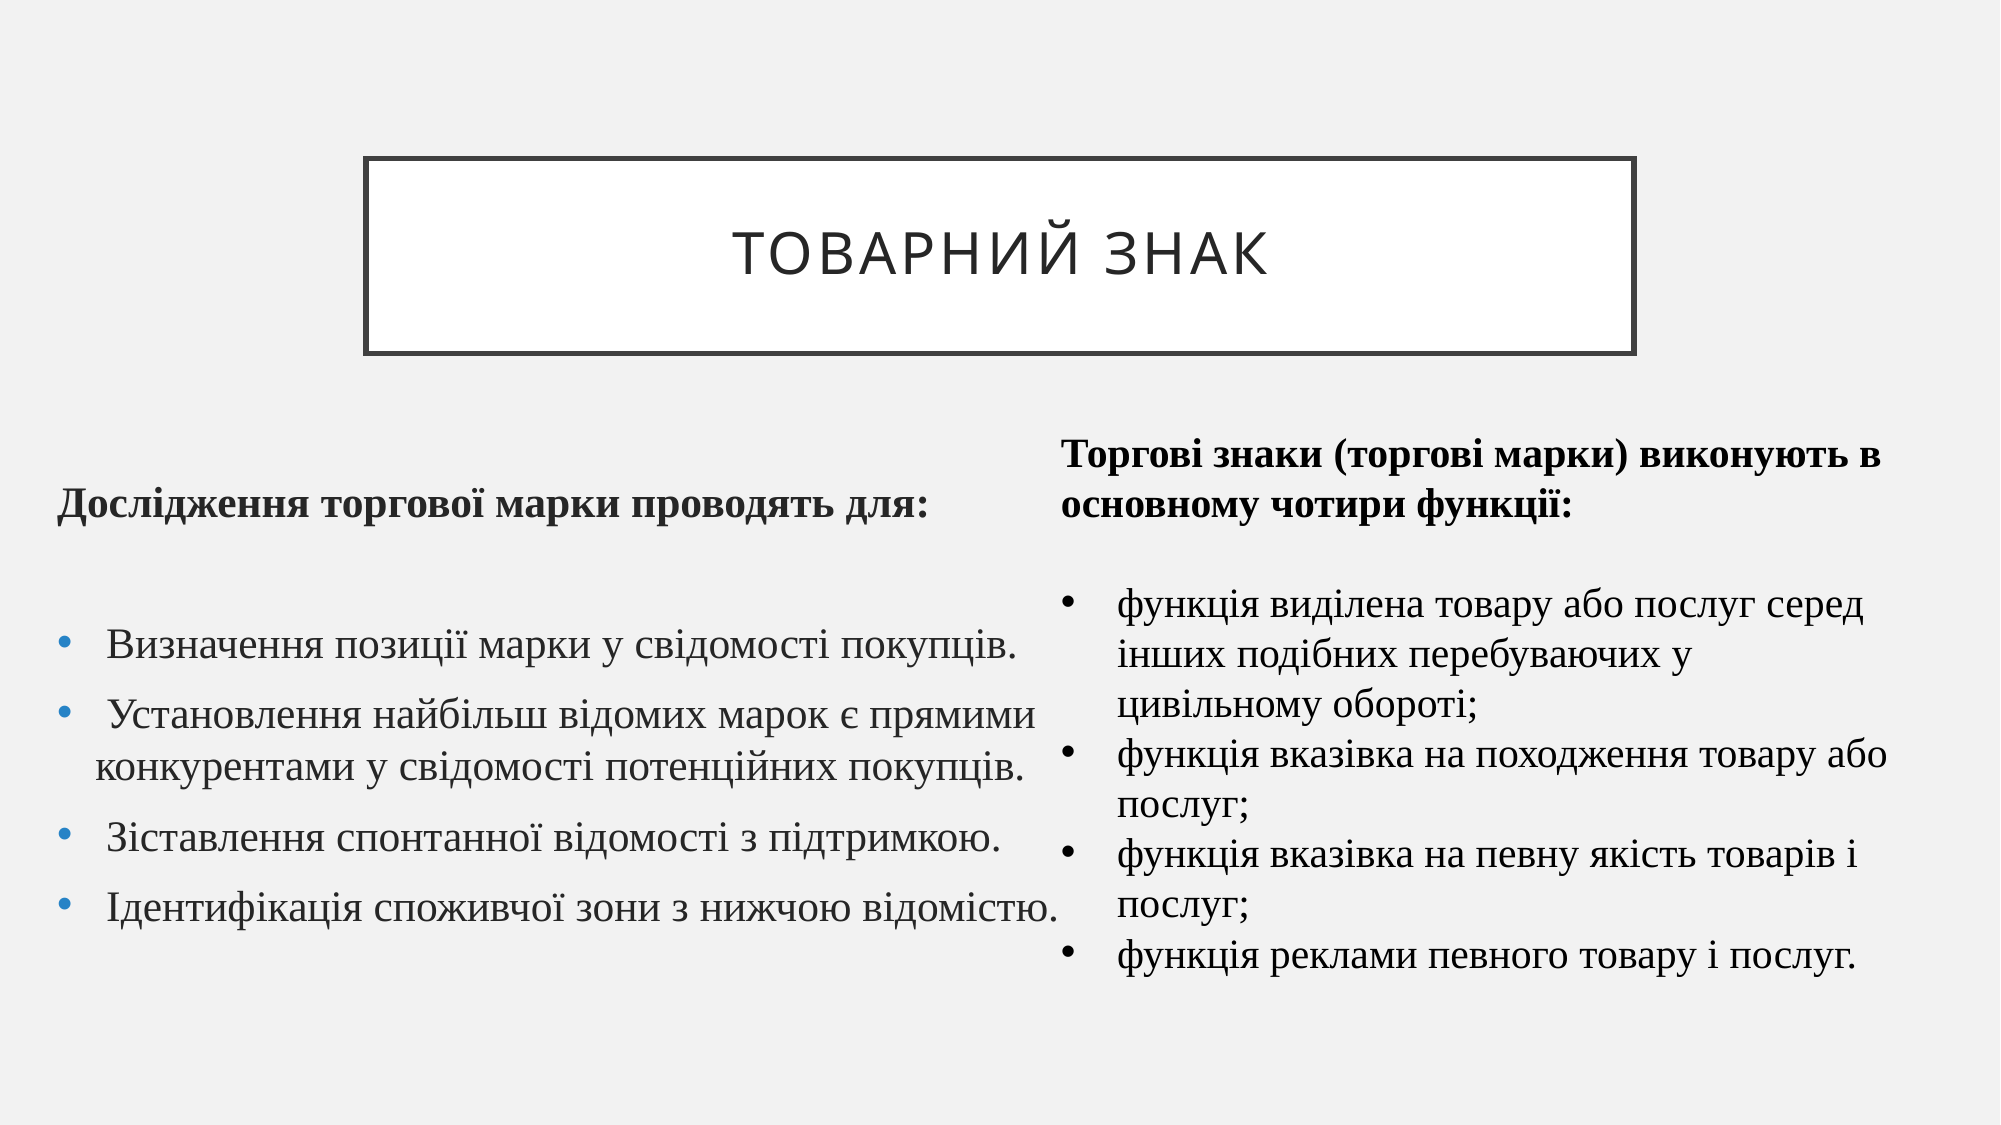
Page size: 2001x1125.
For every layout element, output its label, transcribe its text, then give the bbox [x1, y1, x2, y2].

list Дослідження торгової марки проводять для: Визначення позиції марки у свідомості покупців. Установлення найбільш відомих марок є прямими конкурентами у свідомості потенційних покупців. Зіставлення спонтанної відомості з підтримкою. Ідентифікація споживчої зони з нижчою відомістю. [41, 466, 1045, 976]
title Товарний знак [363, 156, 1637, 356]
text_box Торгові знаки (торгові марки) виконують в основному чотири функції: функція виділена товару або послуг серед інших подібних перебуваючих у цивільному обороті; функція вказівка на походження товару або послуг; функція вказівка на певну якість товарів і послуг; функція реклами певного товару і послуг. [1045, 418, 1908, 1044]
